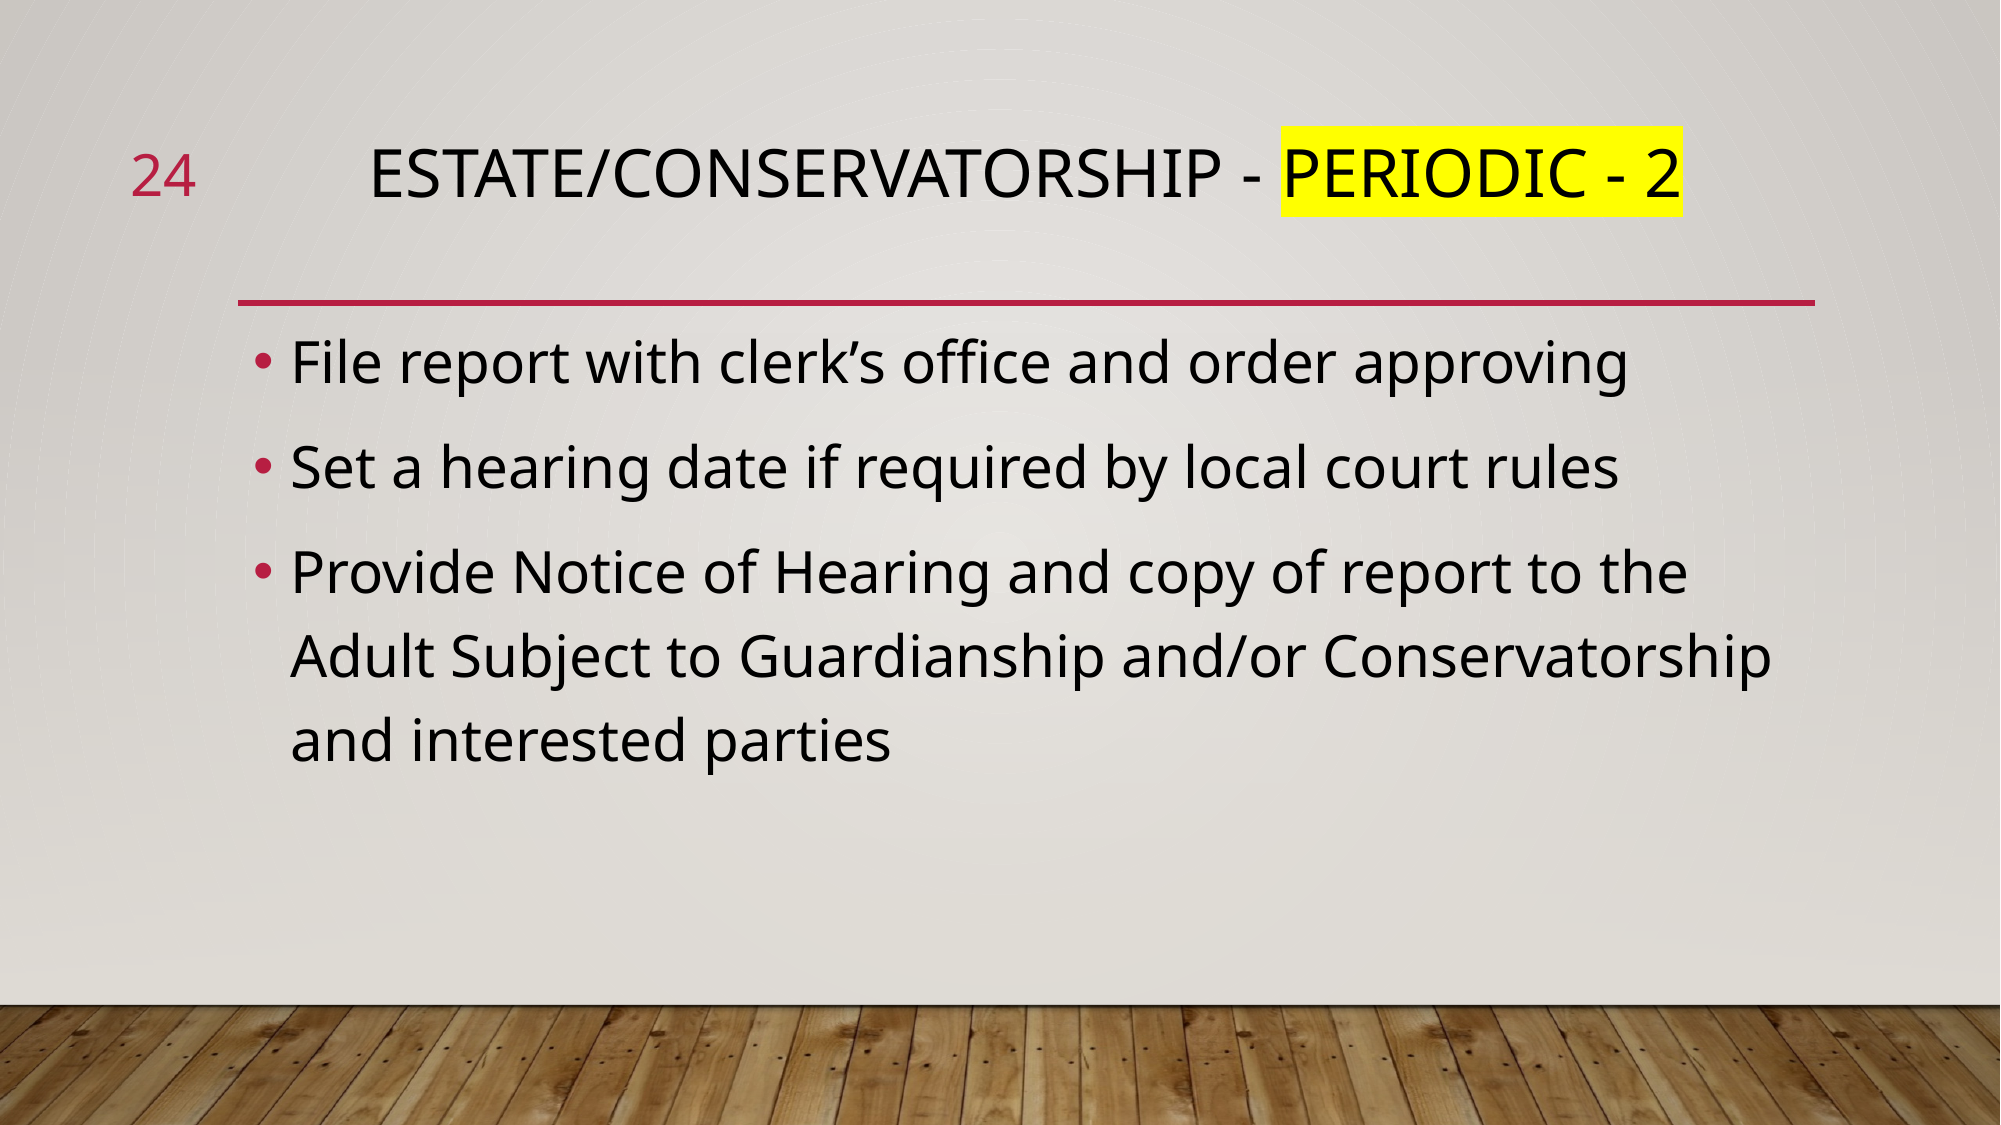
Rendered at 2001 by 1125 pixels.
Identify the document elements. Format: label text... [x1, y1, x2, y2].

title ESTATE/CONSERVATORSHIP - periodic - 2 [238, 131, 1814, 304]
slide_number 24 [78, 131, 212, 214]
picture [0, 1005, 2000, 1125]
list File report with clerk’s office and order approving Set a hearing date if required by local court rules Provide Notice of Hearing and copy of report to the Adult Subject to Guardianship and/or Conservatorship and interested parties [238, 304, 1814, 874]
